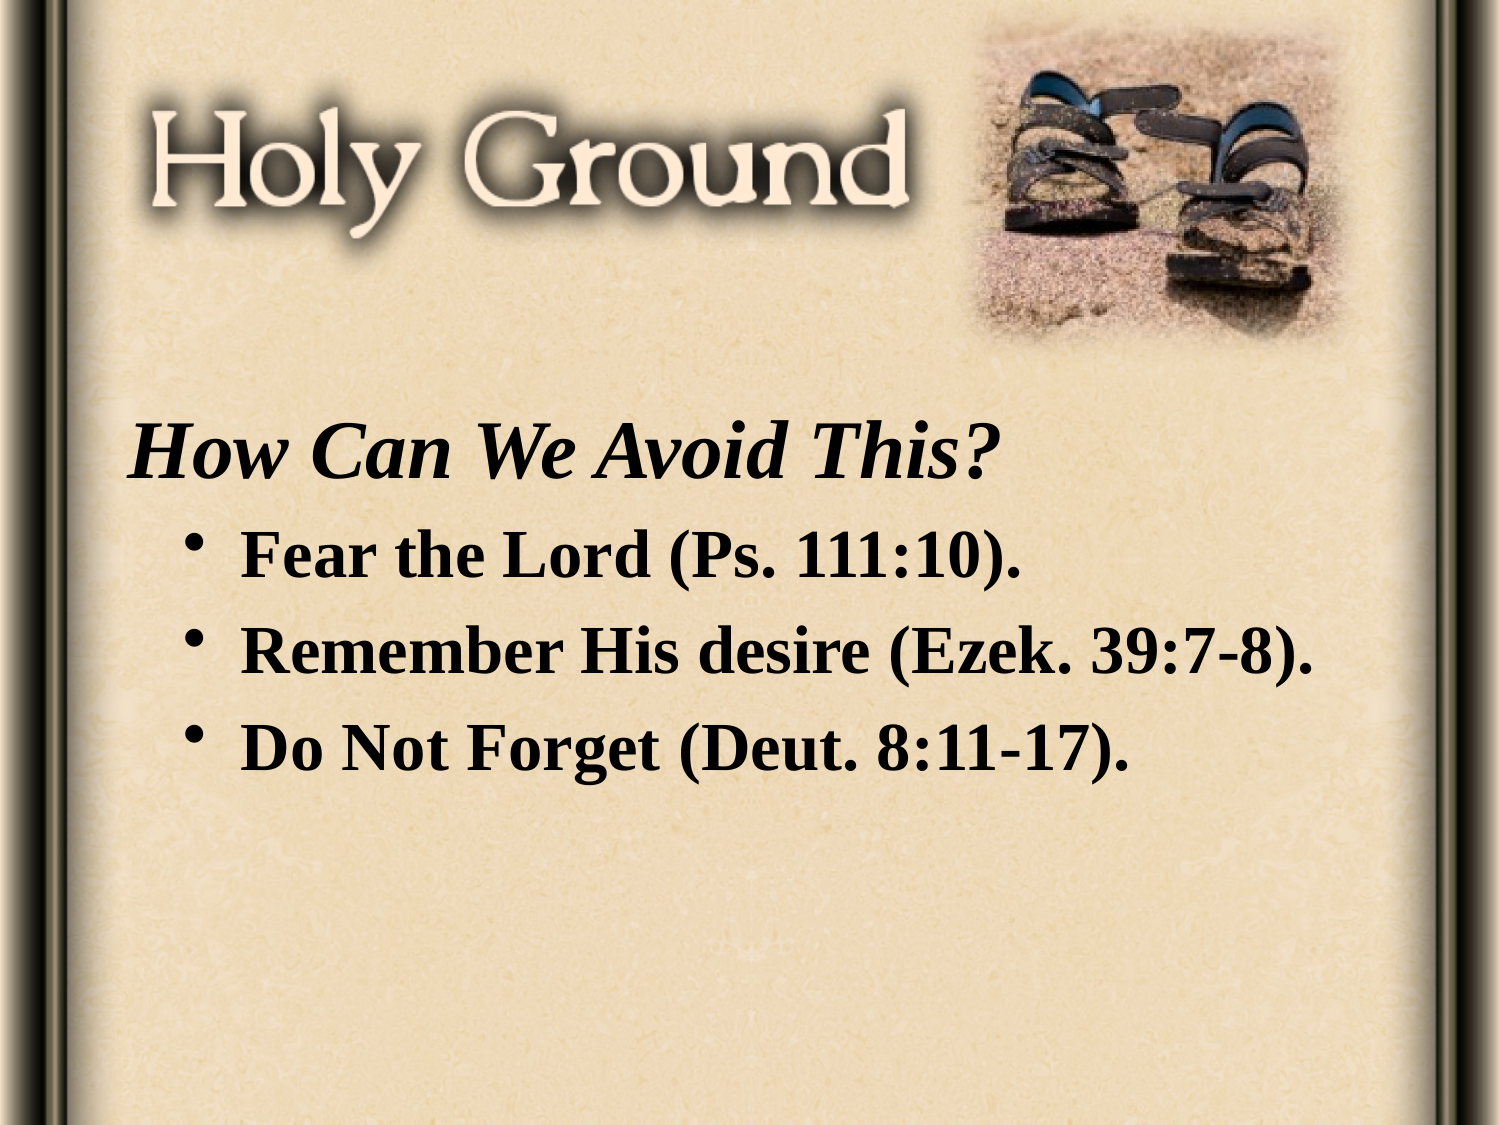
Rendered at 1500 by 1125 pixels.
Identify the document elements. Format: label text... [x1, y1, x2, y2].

picture [0, 0, 1500, 1125]
list How Can We Avoid This? Fear the Lord (Ps. 111:10). Remember His desire (Ezek. 39:7-8). Do Not Forget (Deut. 8:11-17). [112, 387, 1413, 1101]
